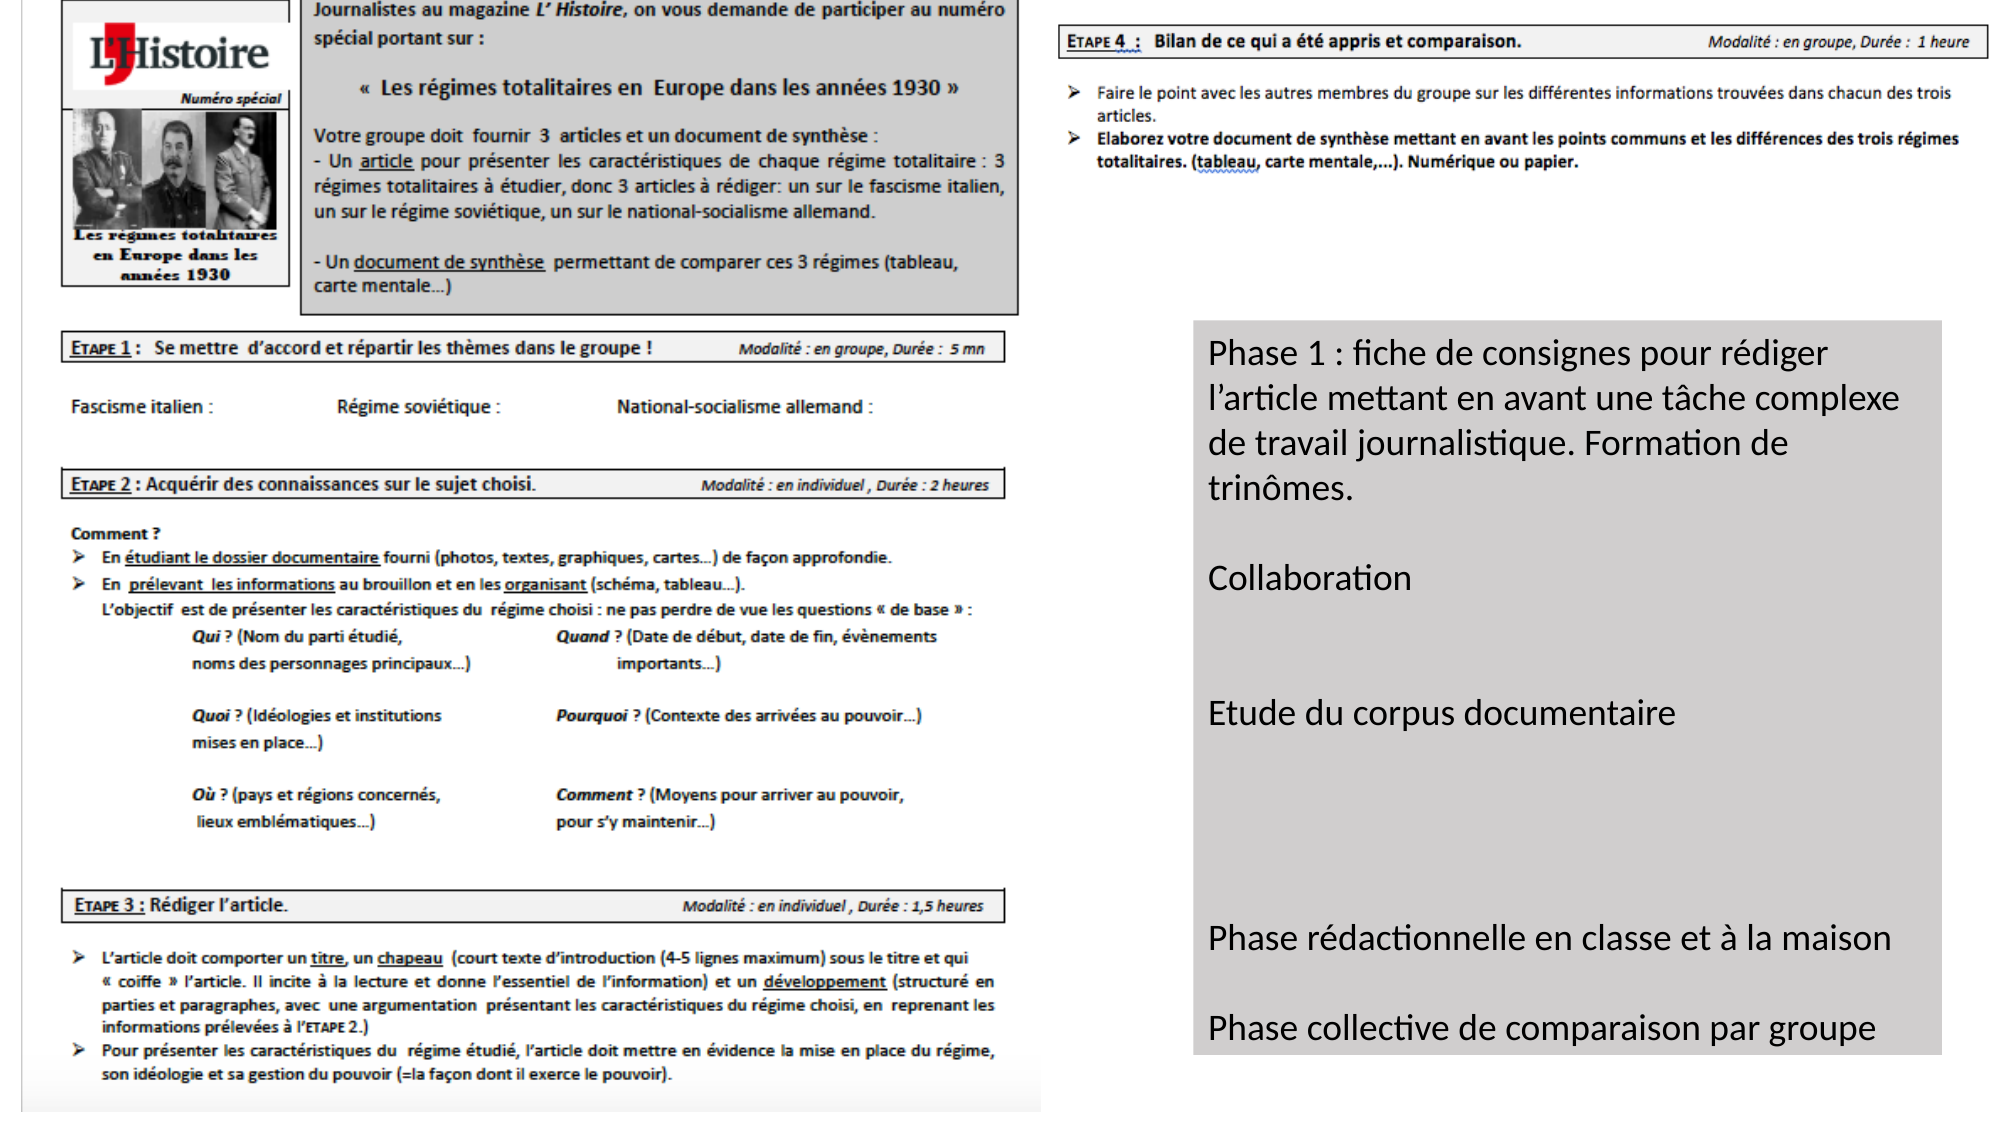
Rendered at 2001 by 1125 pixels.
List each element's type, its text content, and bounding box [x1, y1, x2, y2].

picture [21, 0, 2000, 1112]
text_box Phase 1 : fiche de consignes pour rédiger l’article mettant en avant une tâche complexe de travail journalistique. Formation de trinômes. Collaboration Etude du corpus documentaire Phase rédactionnelle en classe et à la maison Phase collective de comparaison par groupe [1193, 320, 1942, 1055]
